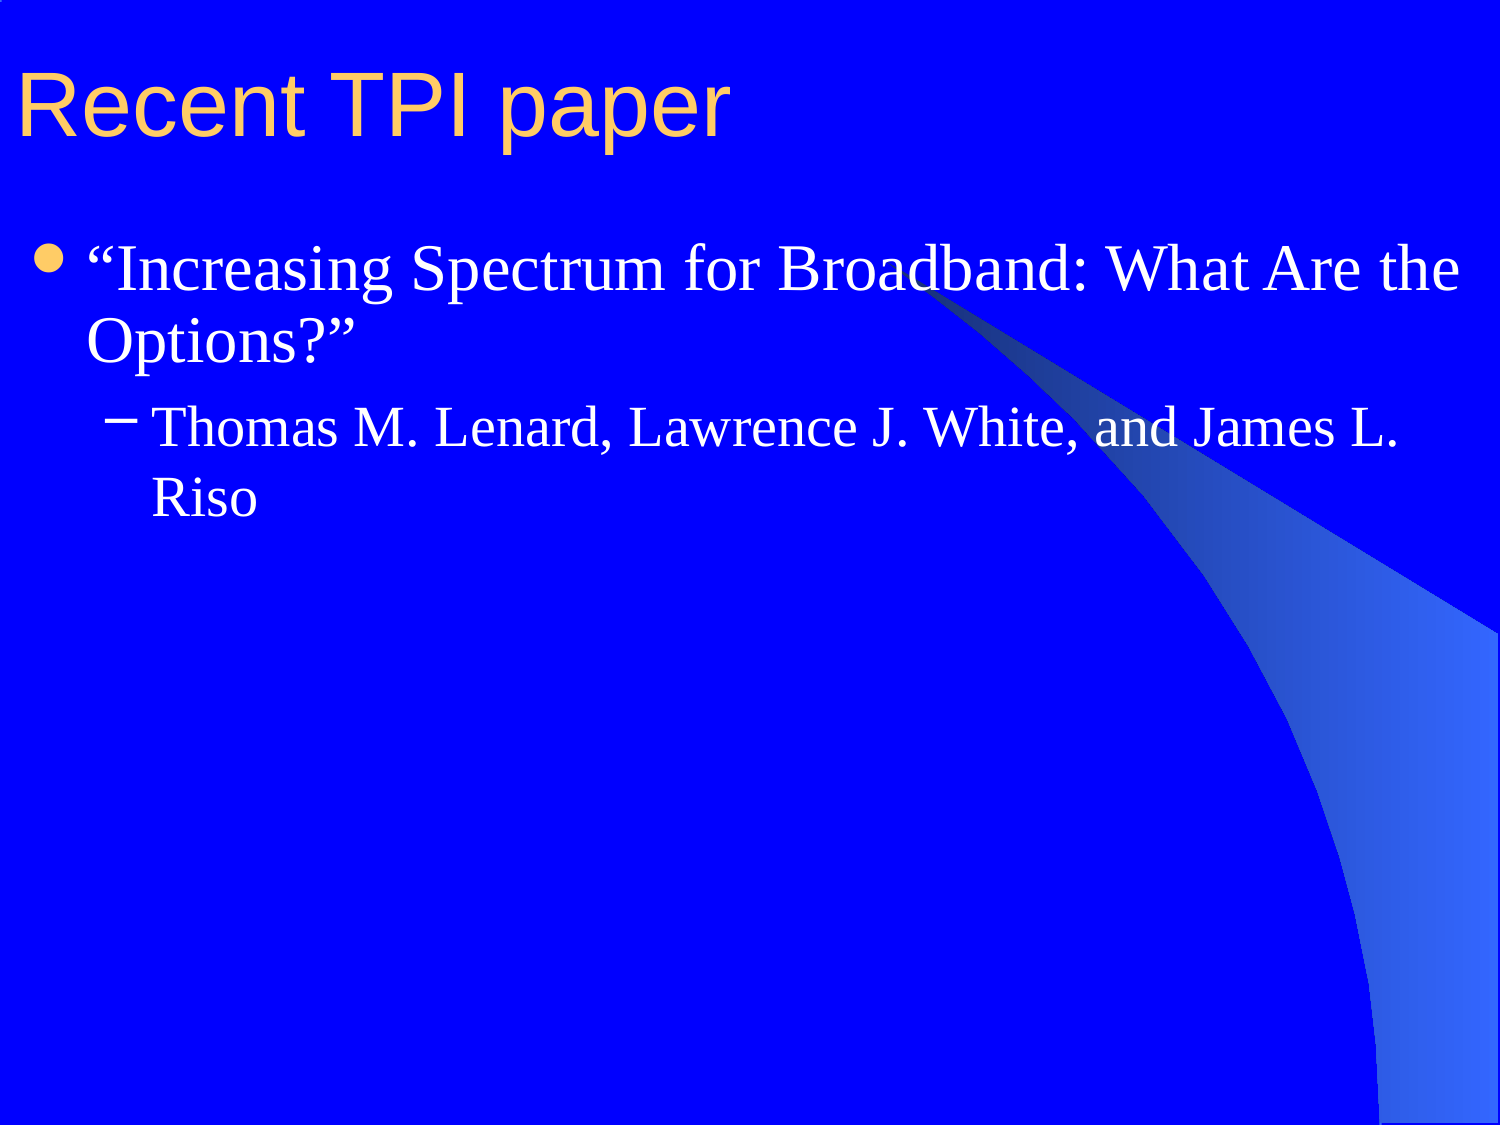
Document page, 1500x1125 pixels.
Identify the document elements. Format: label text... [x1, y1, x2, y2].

list “Increasing Spectrum for Broadband: What Are the Options?” Thomas M. Lenard, Lawrence J. White, and James L. Riso [0, 224, 1500, 1125]
title Recent TPI paper [0, 0, 1500, 201]
